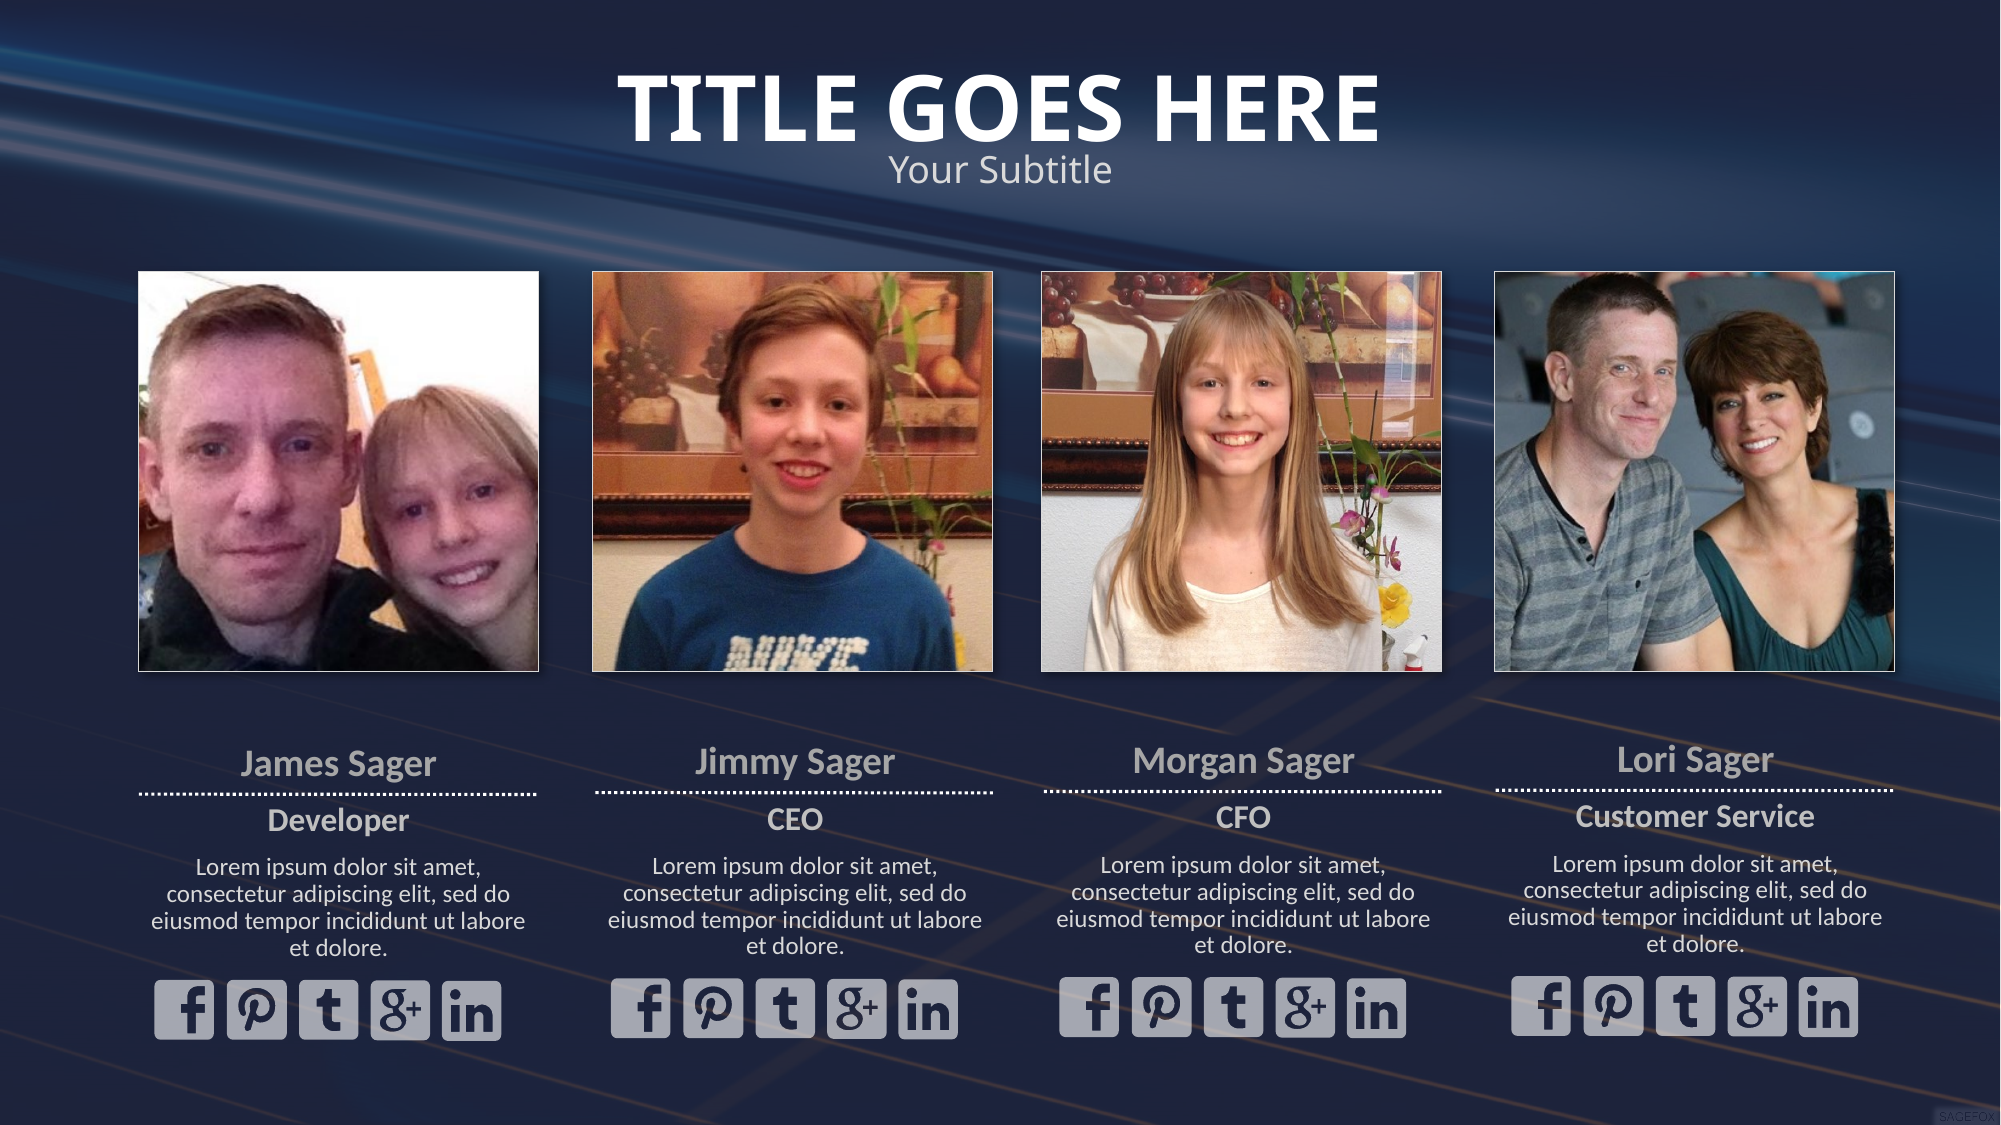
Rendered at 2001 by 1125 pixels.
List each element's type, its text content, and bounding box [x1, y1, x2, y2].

text_box Lorem ipsum dolor sit amet, consectetur adipiscing elit, sed do eiusmod tempor incididunt ut labore et dolore. [138, 854, 539, 968]
text_box Lorem ipsum dolor sit amet, consectetur adipiscing elit, sed do eiusmod tempor incididunt ut labore et dolore. [1043, 851, 1444, 965]
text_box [548, 42, 1452, 199]
text_box Morgan Sager [1068, 739, 1419, 782]
text_box Lori Sager [1520, 738, 1871, 781]
text_box Jimmy Sager [620, 740, 971, 784]
text_box James Sager [163, 742, 514, 785]
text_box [154, 979, 502, 1041]
text_box CEO [620, 798, 971, 841]
text_box [1040, 270, 1442, 672]
text_box Developer [163, 799, 514, 842]
text_box [591, 270, 993, 672]
text_box Customer Service [1520, 796, 1871, 839]
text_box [1511, 976, 1859, 1038]
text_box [610, 978, 958, 1040]
text_box CFO [1068, 797, 1419, 840]
text_box Lorem ipsum dolor sit amet, consectetur adipiscing elit, sed do eiusmod tempor incididunt ut labore et dolore. [1495, 850, 1896, 964]
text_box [1059, 977, 1407, 1039]
text_box [138, 270, 540, 672]
text_box Lorem ipsum dolor sit amet, consectetur adipiscing elit, sed do eiusmod tempor incididunt ut labore et dolore. [595, 852, 996, 966]
text_box [1494, 271, 1896, 673]
